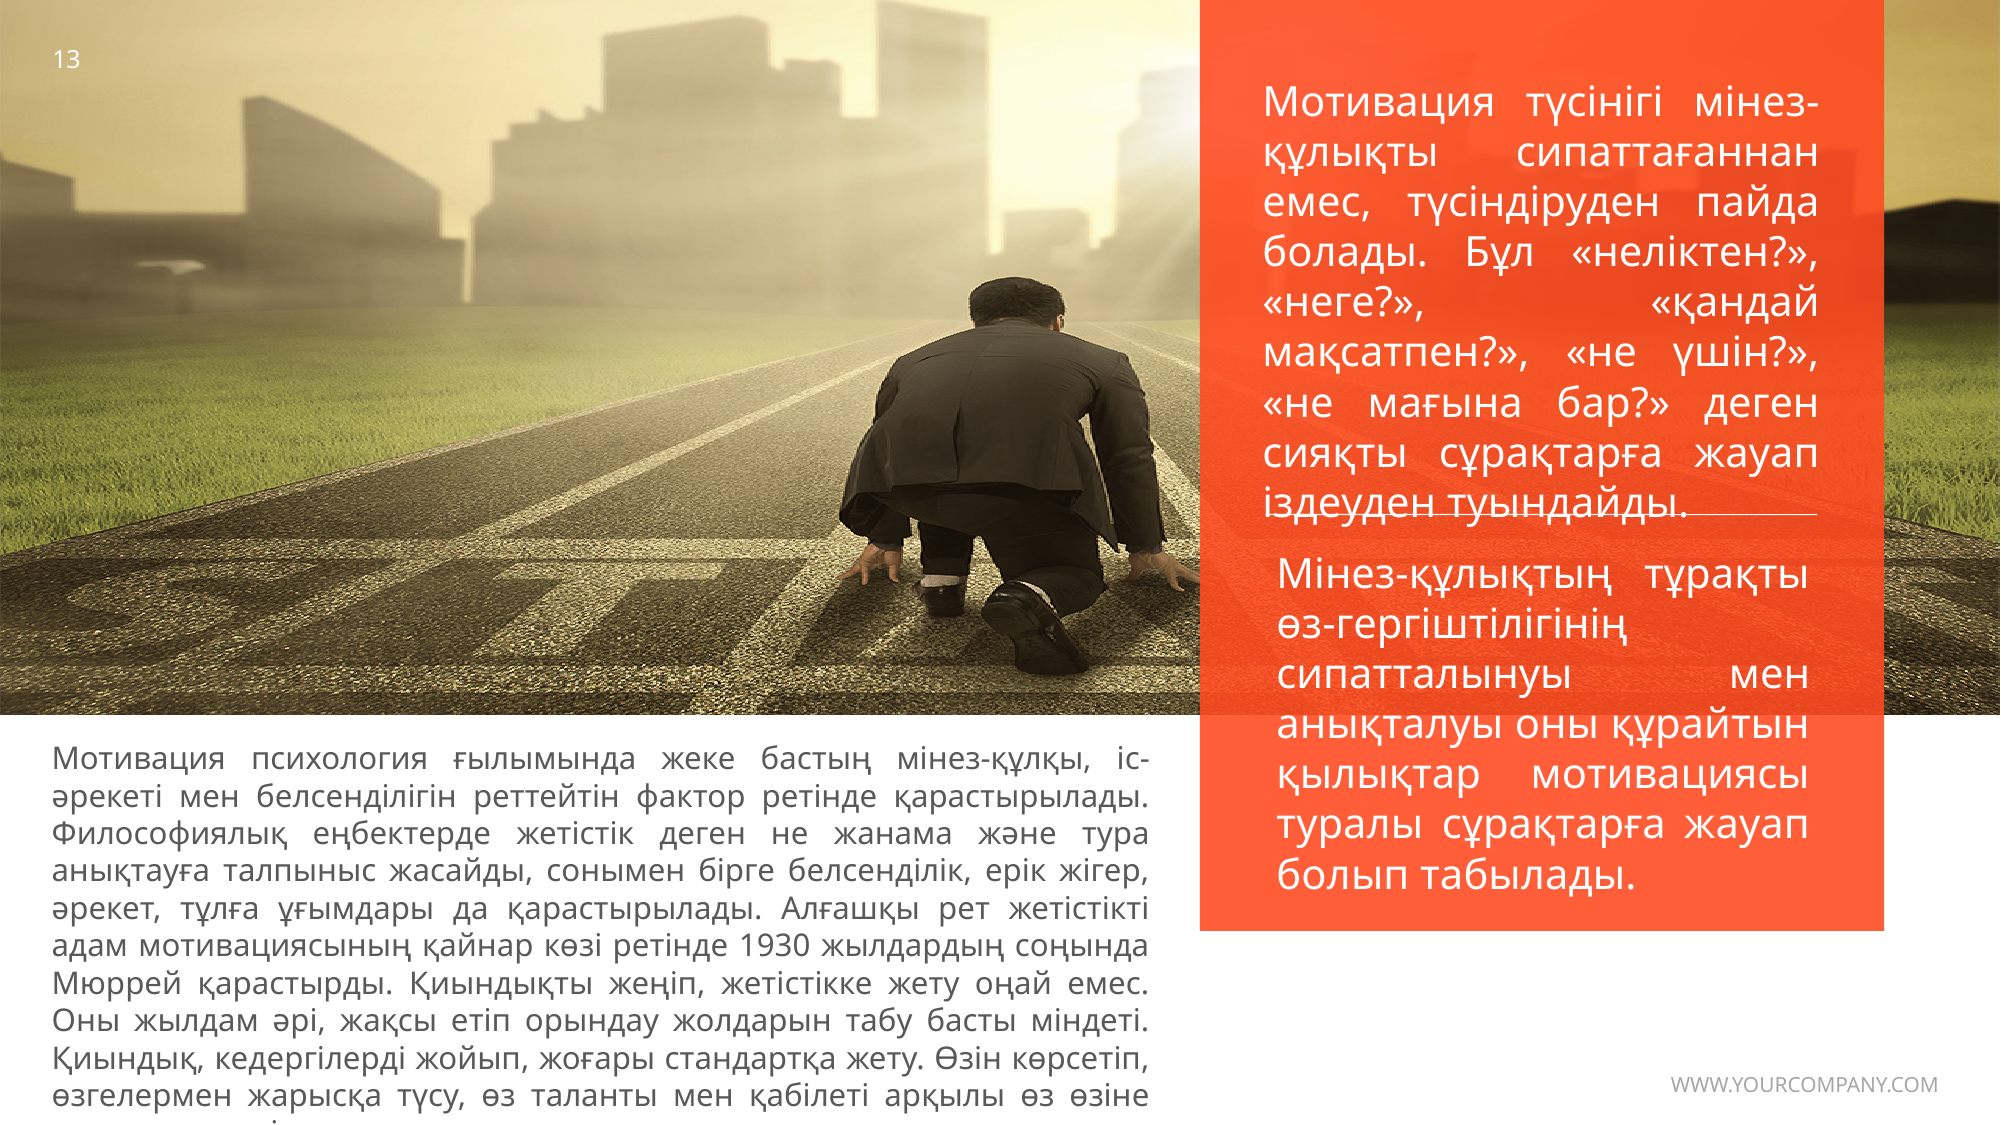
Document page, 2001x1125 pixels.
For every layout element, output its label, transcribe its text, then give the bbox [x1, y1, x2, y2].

text_box [1199, 715, 1885, 931]
text_box Мiнез-құлықтың тұрақты өз-гергiштiлiгiнiң сипатталынуы мен анықталуы оны құрайтын қылықтар мотивациясы туралы сұрақтарға жауап болып табылады. [1268, 715, 1818, 905]
text_box Мотивация психология ғылымында жеке бастың мінез-құлқы, іс-әрекеті мен белсенділігін реттейтін фактор ретінде қарастырылады. Философиялық еңбектерде жетістік деген не жанама және тура анықтауға талпыныс жасайды, сонымен бірге белсенділік, ерік жігер, әрекет, тұлға ұғымдары да қарастырылады. Алғашқы рет жетістікті адам мотивациясының қайнар көзі ретінде 1930 жылдардың соңында Мюррей қарастырды. Қиындықты жеңіп, жетістікке жету оңай емес. Оны жылдам әрі, жақсы етіп орындау жолдарын табу басты міндеті. Қиындық, кедергілерді жойып, жоғары стандартқа жету. Өзін көрсетіп, өзгелермен жарысқа түсу, өз таланты мен қабілеті арқылы өз өзіне деген құрметті арттыру . [44, 730, 1159, 1125]
picture [0, 0, 2000, 715]
